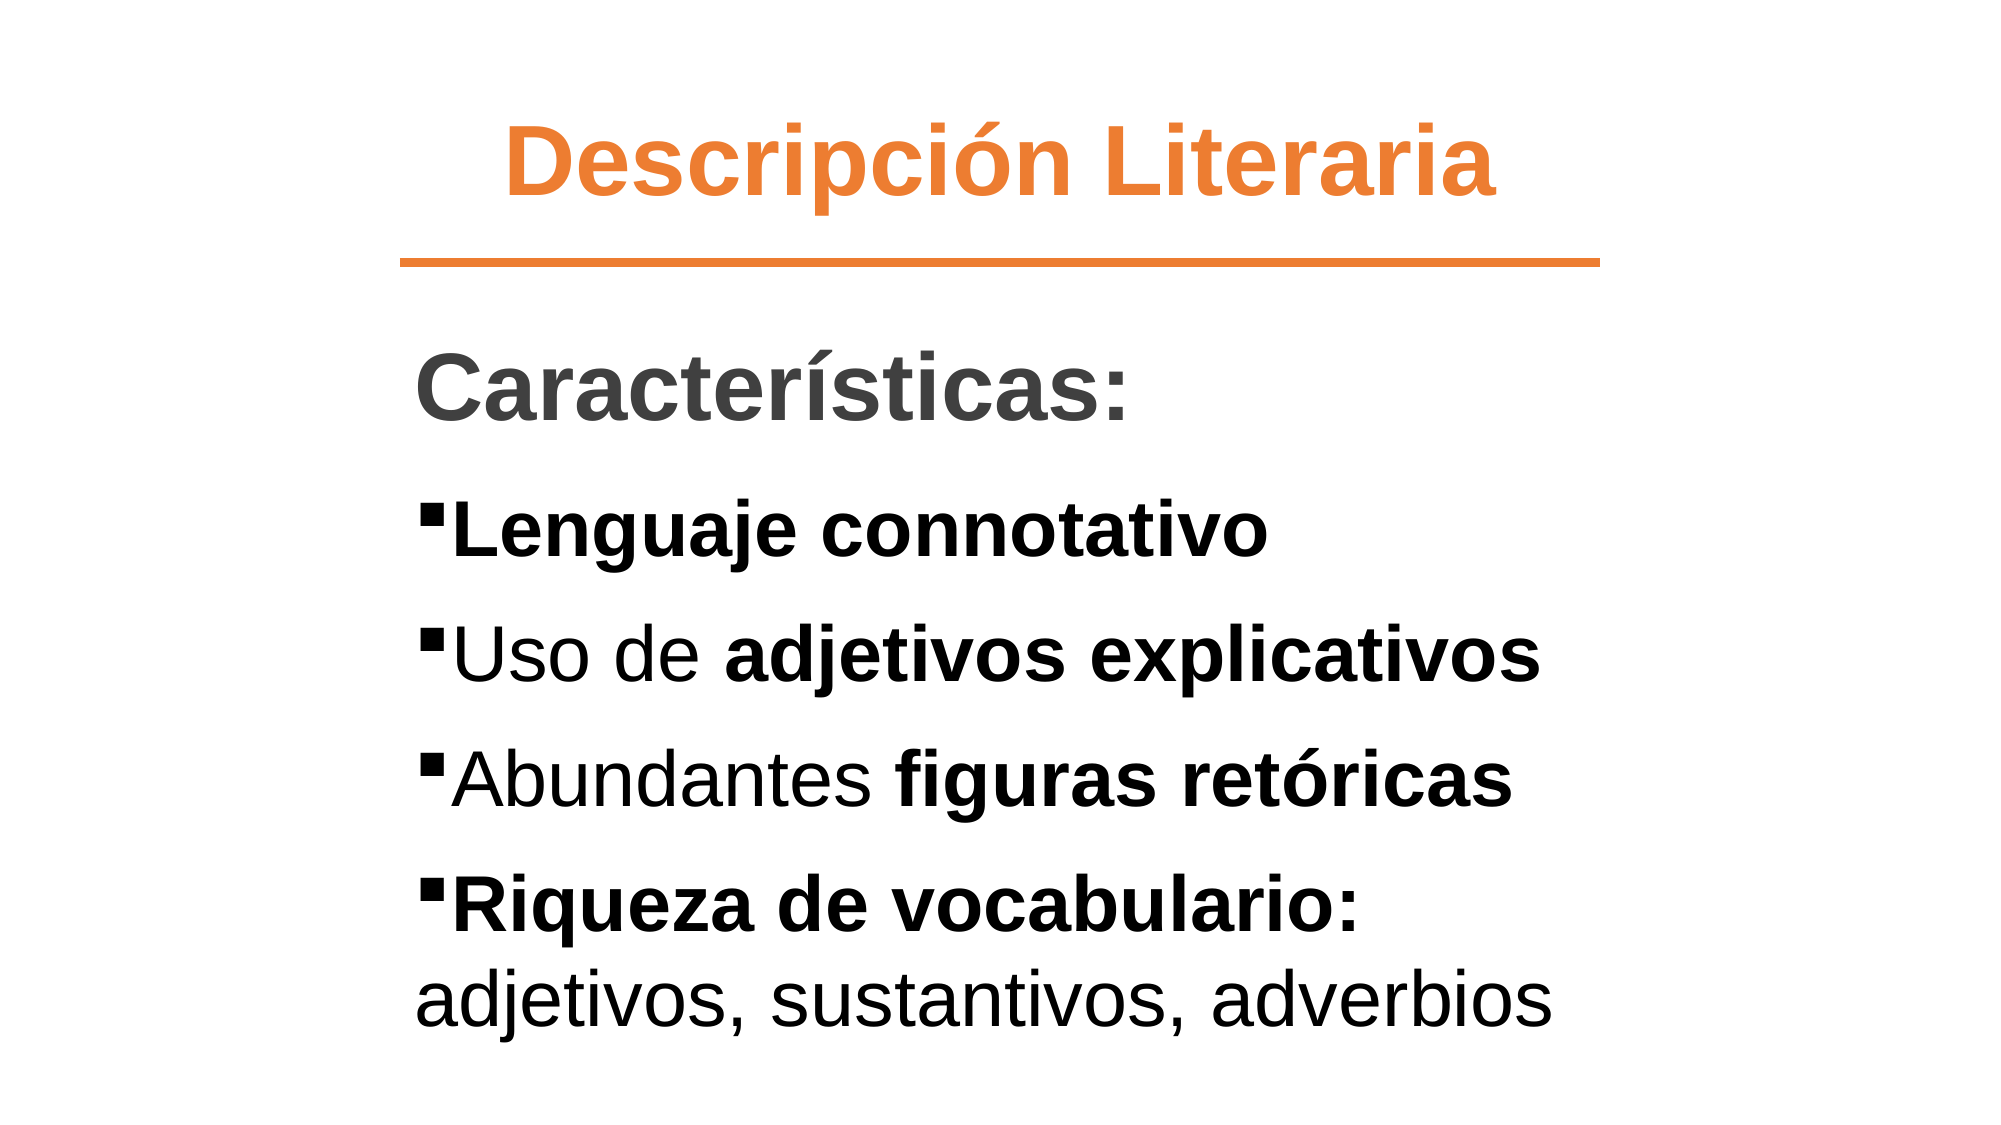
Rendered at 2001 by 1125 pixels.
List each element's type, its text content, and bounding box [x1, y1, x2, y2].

text_box Descripción Literaria [399, 88, 1600, 223]
text_box Características: Lenguaje connotativo Uso de adjetivos explicativos Abundantes figuras retóricas Riqueza de vocabulario: adjetivos, sustantivos, adverbios [399, 263, 1600, 1125]
